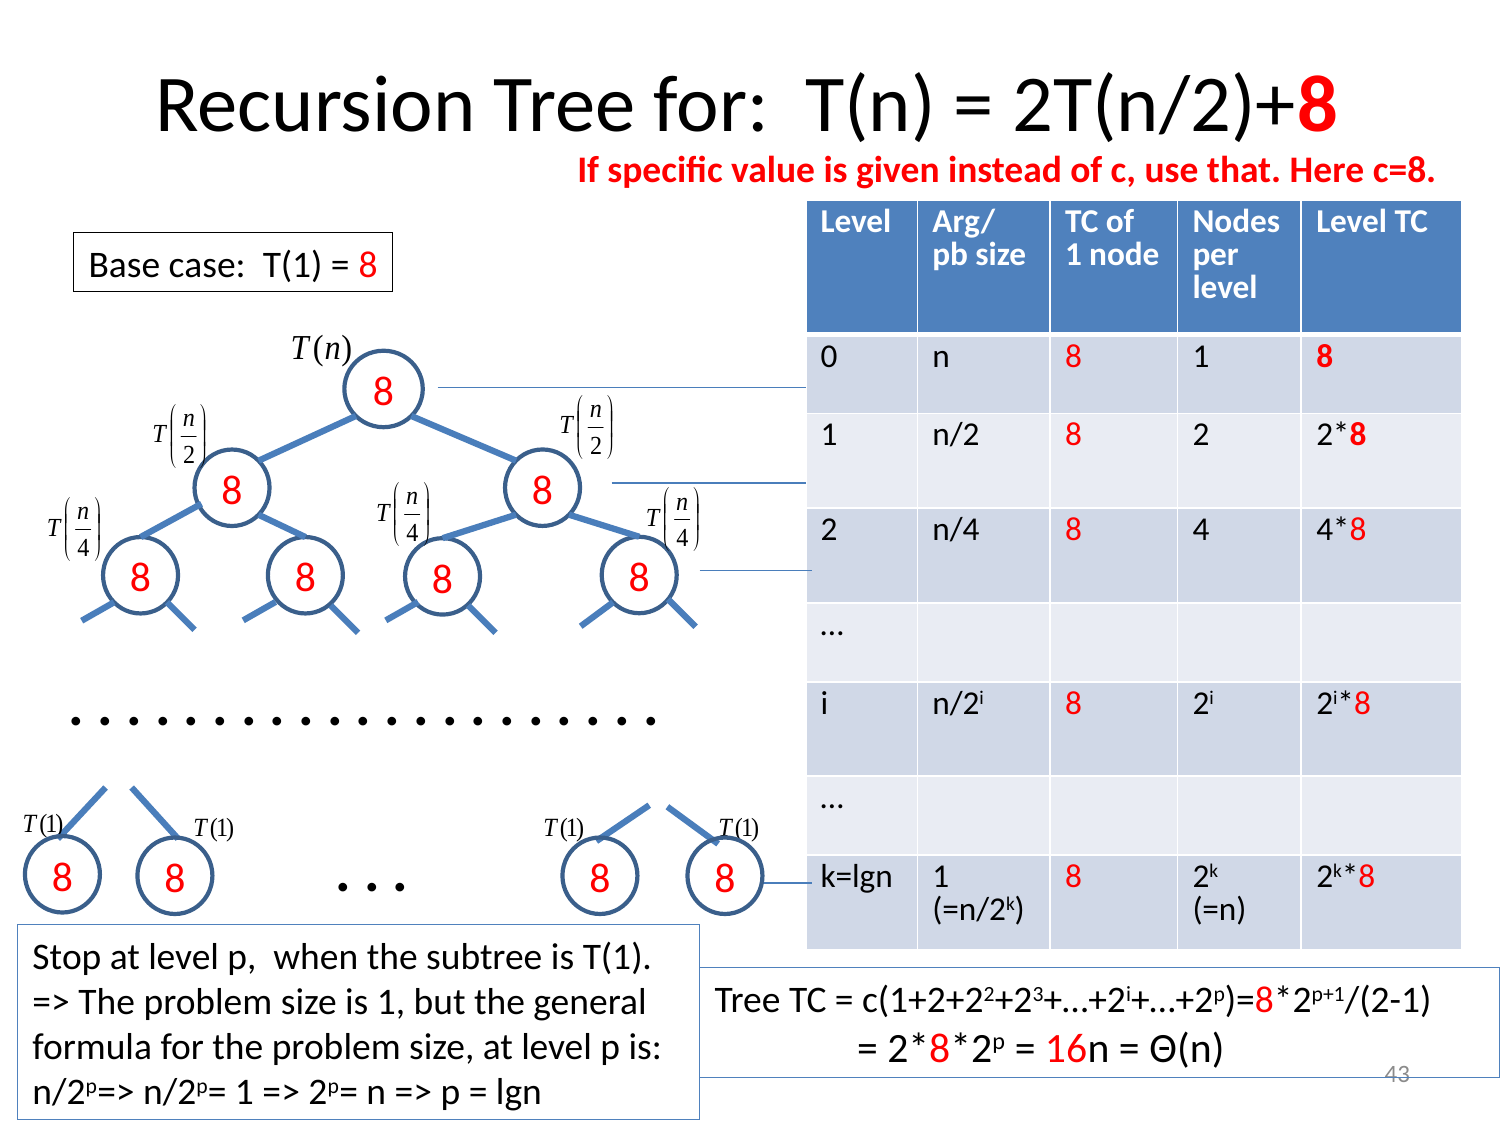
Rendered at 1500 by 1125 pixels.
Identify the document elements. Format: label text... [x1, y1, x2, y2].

table_header Arg/ pb size [918, 201, 1049, 332]
table_cell … [807, 604, 917, 681]
table_cell 2k (=n) [1178, 856, 1300, 949]
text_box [385, 601, 419, 621]
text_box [20, 807, 68, 844]
table_cell 2i [1178, 683, 1300, 775]
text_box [556, 389, 620, 465]
table_cell [918, 604, 1049, 681]
table_cell [1302, 604, 1461, 681]
text_box Stop at level p, when the subtree is T(1). => The problem size is 1, but the general formula for the problem size, at level p is: n/2p=> n/2p= 1 => 2p= n => p = lgn [17, 924, 700, 1120]
table_cell i [807, 683, 917, 775]
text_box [580, 602, 614, 627]
text_box Tree TC = c(1+2+22+23+…+2i+…+2p)=8*2p+1/(2-1) = 2*8*2p = 16n = Θ(n) [700, 967, 1500, 1078]
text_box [540, 812, 588, 848]
table_header Nodes per level [1178, 201, 1300, 332]
table_cell 2 [807, 509, 917, 602]
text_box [667, 598, 696, 627]
table_cell 0 [807, 337, 917, 413]
table_cell n/4 [918, 509, 1049, 602]
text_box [242, 601, 276, 621]
table_cell k=lgn [807, 856, 917, 949]
table_cell 1 [1178, 337, 1300, 413]
table_cell 2i*8 [1302, 683, 1461, 775]
table_cell 8 [1051, 856, 1177, 949]
title Recursion Tree for: T(n) = 2T(n/2)+8 [71, 5, 1422, 193]
table_cell [1051, 777, 1177, 854]
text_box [44, 492, 108, 567]
table_cell 1 (=n/2k) [918, 856, 1049, 949]
text_box If specific value is given instead of c, use that. Here c=8. [562, 137, 1496, 198]
table_cell 2k*8 [1302, 856, 1461, 949]
table_cell [1178, 604, 1300, 681]
table_cell n/2i [918, 683, 1049, 775]
slide_number 43 [1074, 1078, 1425, 1103]
text_box Base case: T(1) = 8 [73, 232, 393, 292]
table_cell 8 [1051, 337, 1177, 413]
table_cell 4*8 [1302, 509, 1461, 602]
table_header Level [807, 201, 917, 332]
table_cell 8 [1051, 509, 1177, 602]
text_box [373, 477, 437, 552]
table_cell [1051, 604, 1177, 681]
table_header TC of 1 node [1051, 201, 1177, 332]
table_cell 4 [1178, 509, 1300, 602]
text_box 8 [22, 851, 103, 915]
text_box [643, 482, 707, 557]
table_cell 2 [1178, 414, 1300, 507]
table_cell 8 [1051, 683, 1177, 775]
table_cell [918, 777, 1049, 854]
text_box 8 [685, 852, 765, 917]
table_header Level TC [1302, 201, 1461, 332]
table_cell n [918, 337, 1049, 413]
text_box 8 [135, 852, 215, 917]
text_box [150, 398, 214, 474]
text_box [330, 605, 359, 634]
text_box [467, 605, 496, 634]
table_cell 8 [1051, 414, 1177, 507]
text_box . . . [320, 852, 437, 911]
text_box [57, 350, 719, 845]
table_cell 2*8 [1302, 414, 1461, 507]
table_cell [1178, 777, 1300, 854]
table_cell 1 [807, 414, 917, 507]
table_cell … [807, 777, 917, 854]
text_box 8 [560, 852, 640, 917]
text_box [715, 812, 763, 848]
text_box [166, 602, 195, 631]
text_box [190, 812, 238, 848]
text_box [81, 602, 115, 621]
table_cell 8 [1302, 337, 1461, 413]
table_cell [1302, 777, 1461, 854]
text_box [287, 327, 359, 375]
table_cell n/2 [918, 414, 1049, 507]
